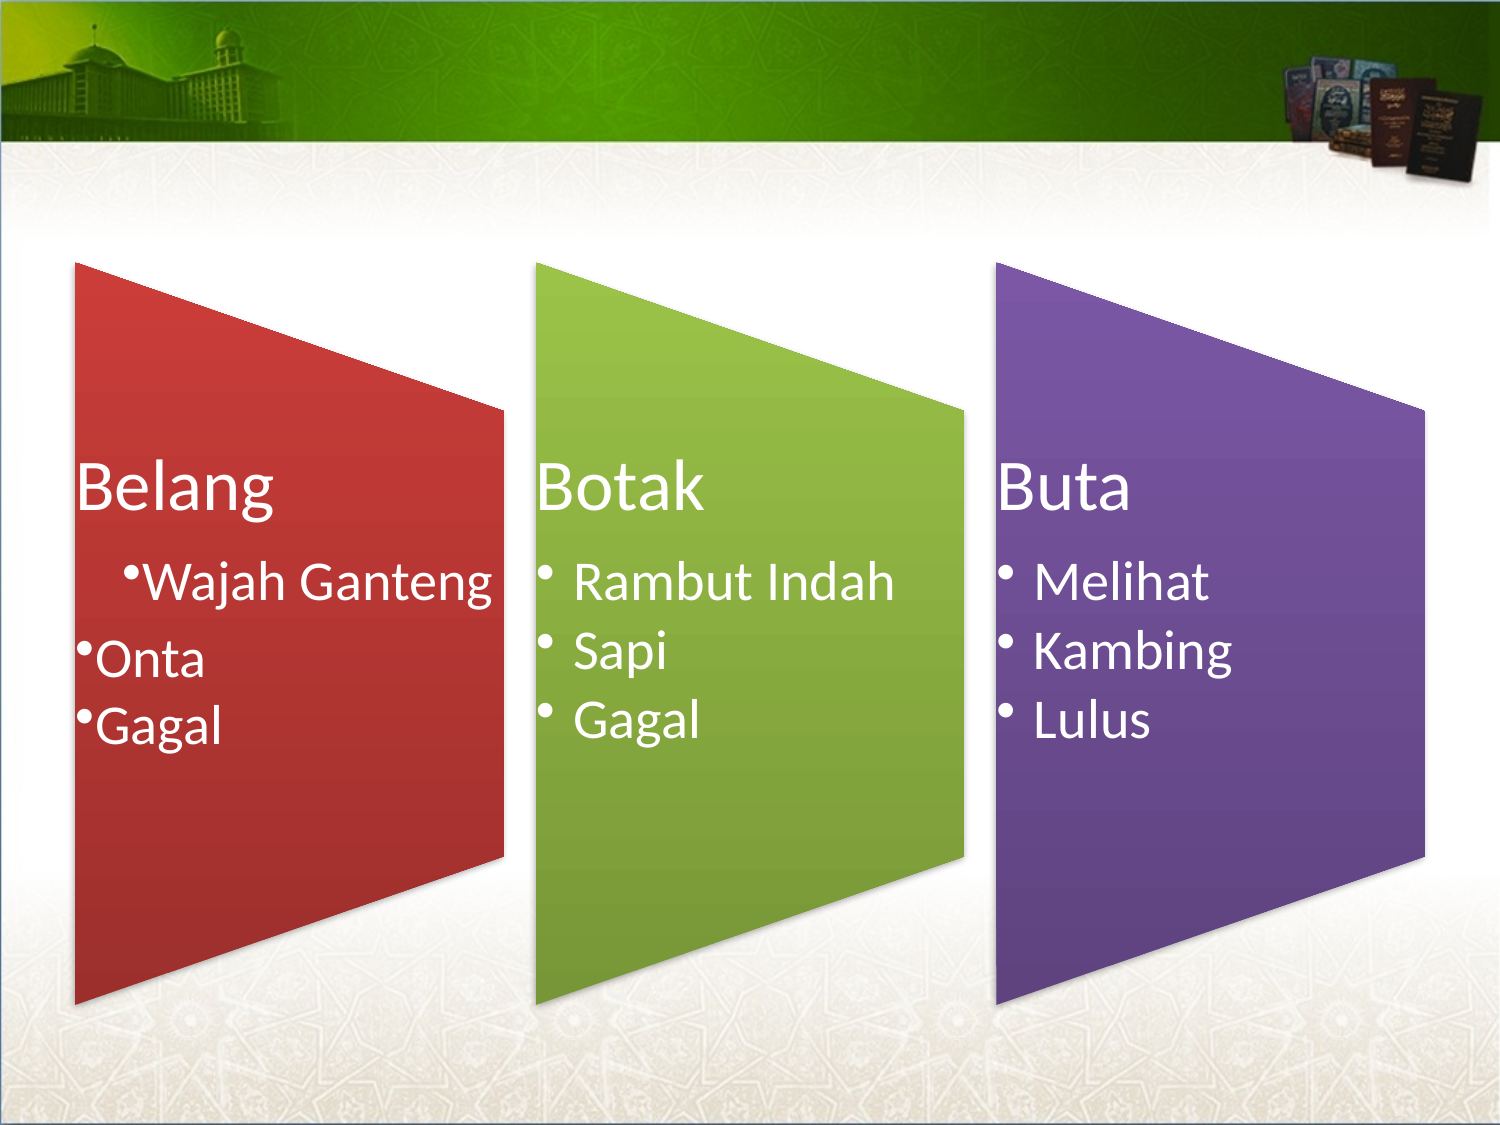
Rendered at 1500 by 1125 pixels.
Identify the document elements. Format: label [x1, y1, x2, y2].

picture [0, 0, 1500, 1125]
list [74, 262, 1426, 1006]
